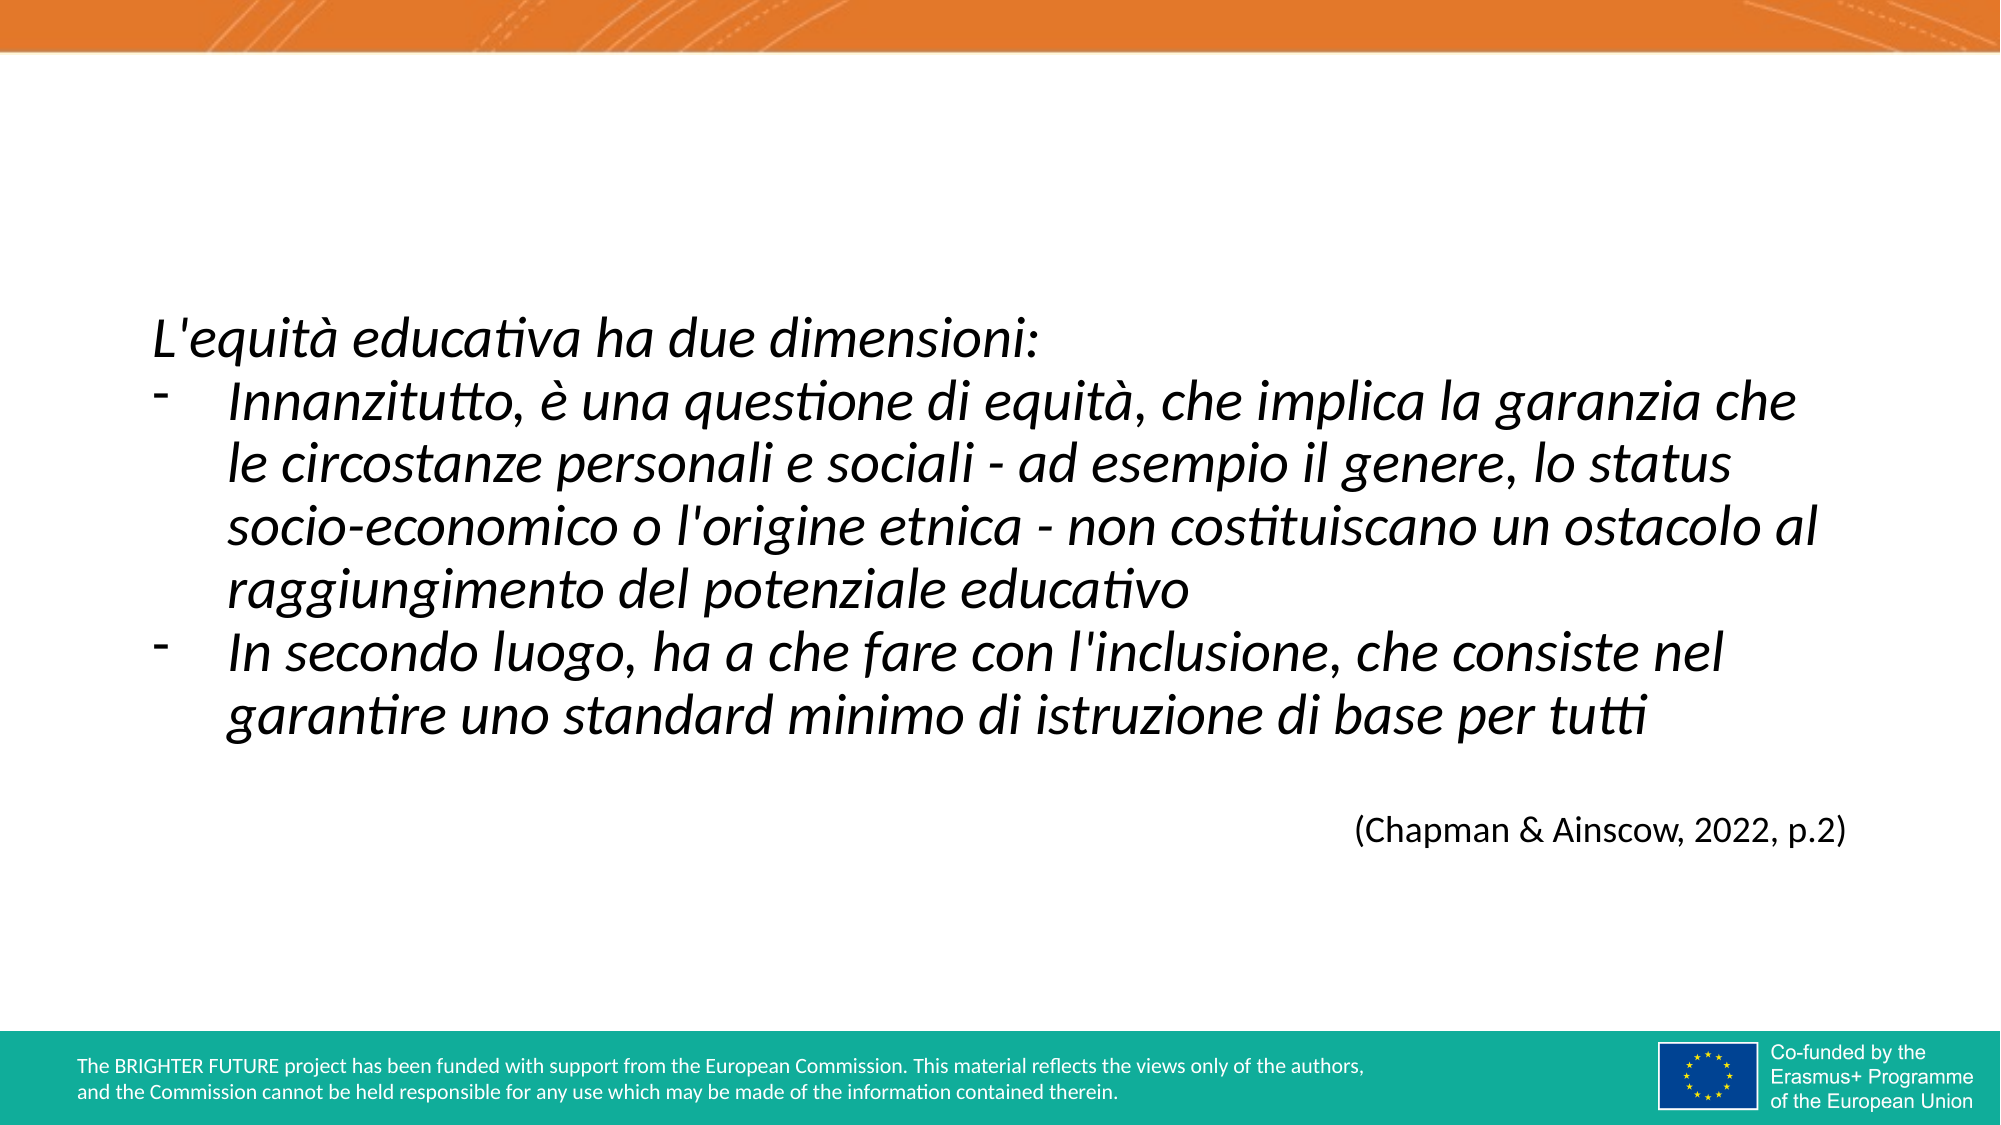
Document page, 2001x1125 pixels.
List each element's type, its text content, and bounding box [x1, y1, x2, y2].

list L'equità educativa ha due dimensioni: Innanzitutto, è una questione di equità, che implica la garanzia che le circostanze personali e sociali - ad esempio il genere, lo status socio-economico o l'origine etnica - non costituiscano un ostacolo al raggiungimento del potenziale educativo In secondo luogo, ha a che fare con l'inclusione, che consiste nel garantire uno standard minimo di istruzione di base per tutti (Chapman & Ainscow, 2022, p.2) [137, 299, 1863, 1014]
picture [0, 0, 2000, 55]
picture [1658, 1042, 1973, 1112]
